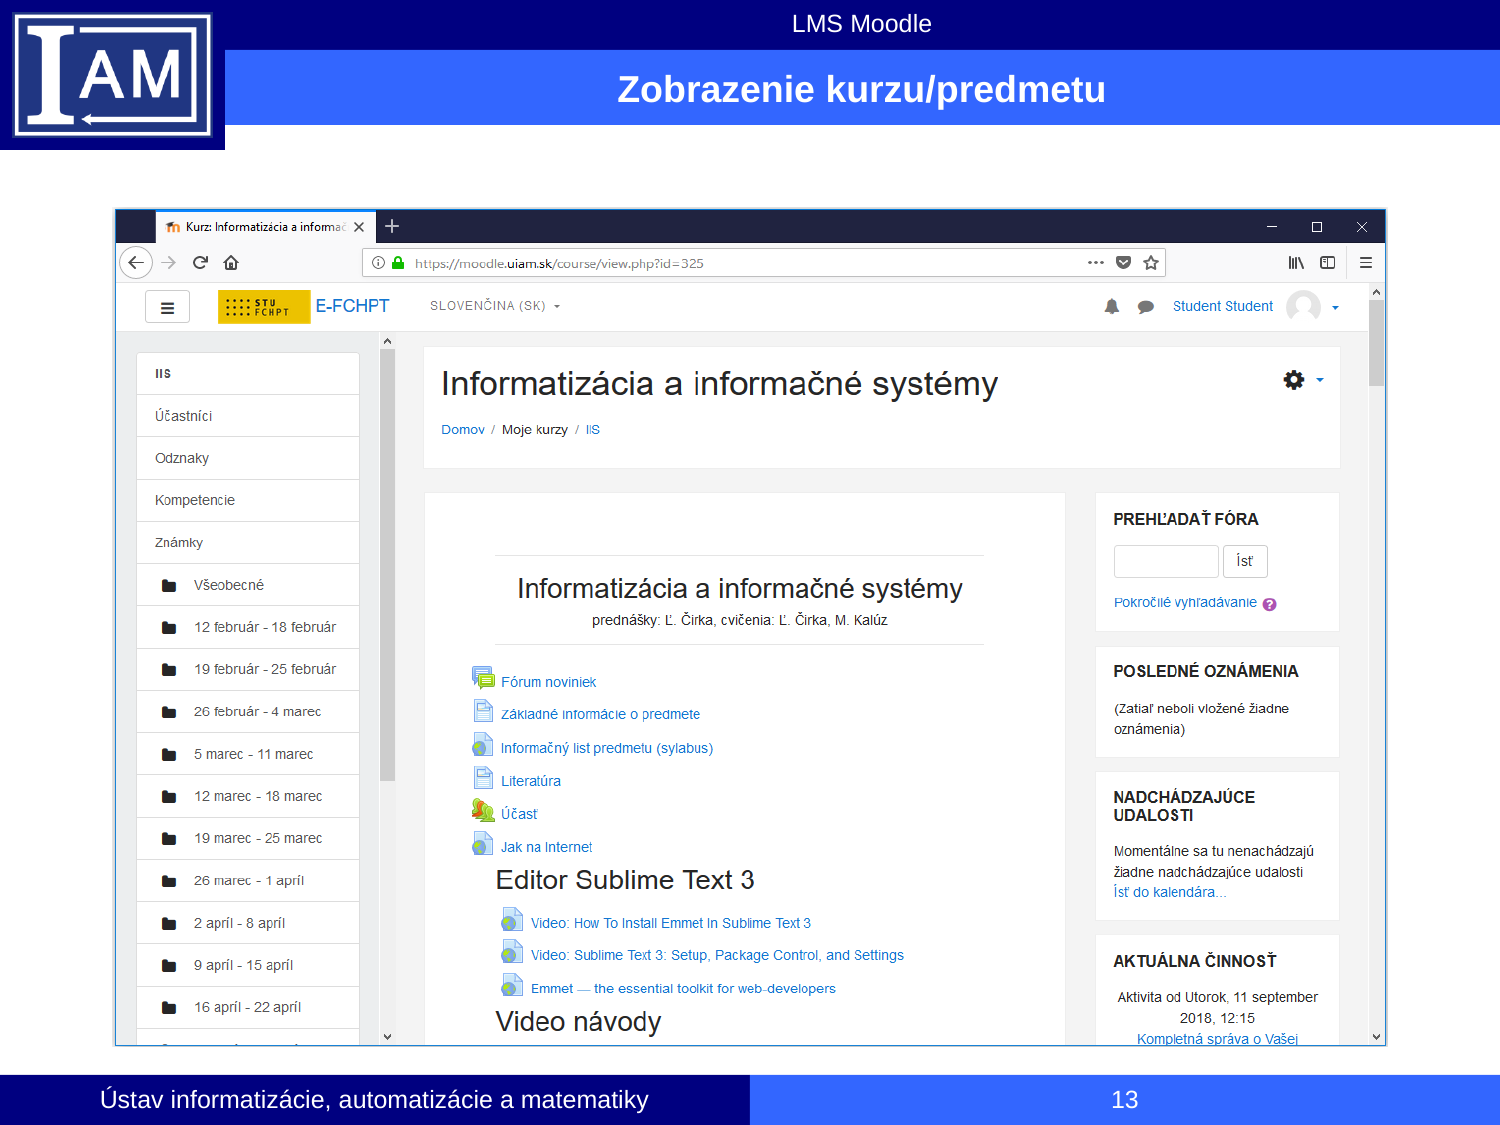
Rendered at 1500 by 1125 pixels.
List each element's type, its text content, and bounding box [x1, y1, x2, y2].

slide_number 13 [749, 1076, 1500, 1125]
title Zobrazenie kurzu/predmetu [224, 49, 1500, 126]
footer Ústav informatizácie, automatizácie a matematiky [0, 1076, 749, 1125]
slide_number LMS Moodle [224, 0, 1500, 49]
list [111, 207, 1388, 1048]
picture [12, 12, 213, 138]
